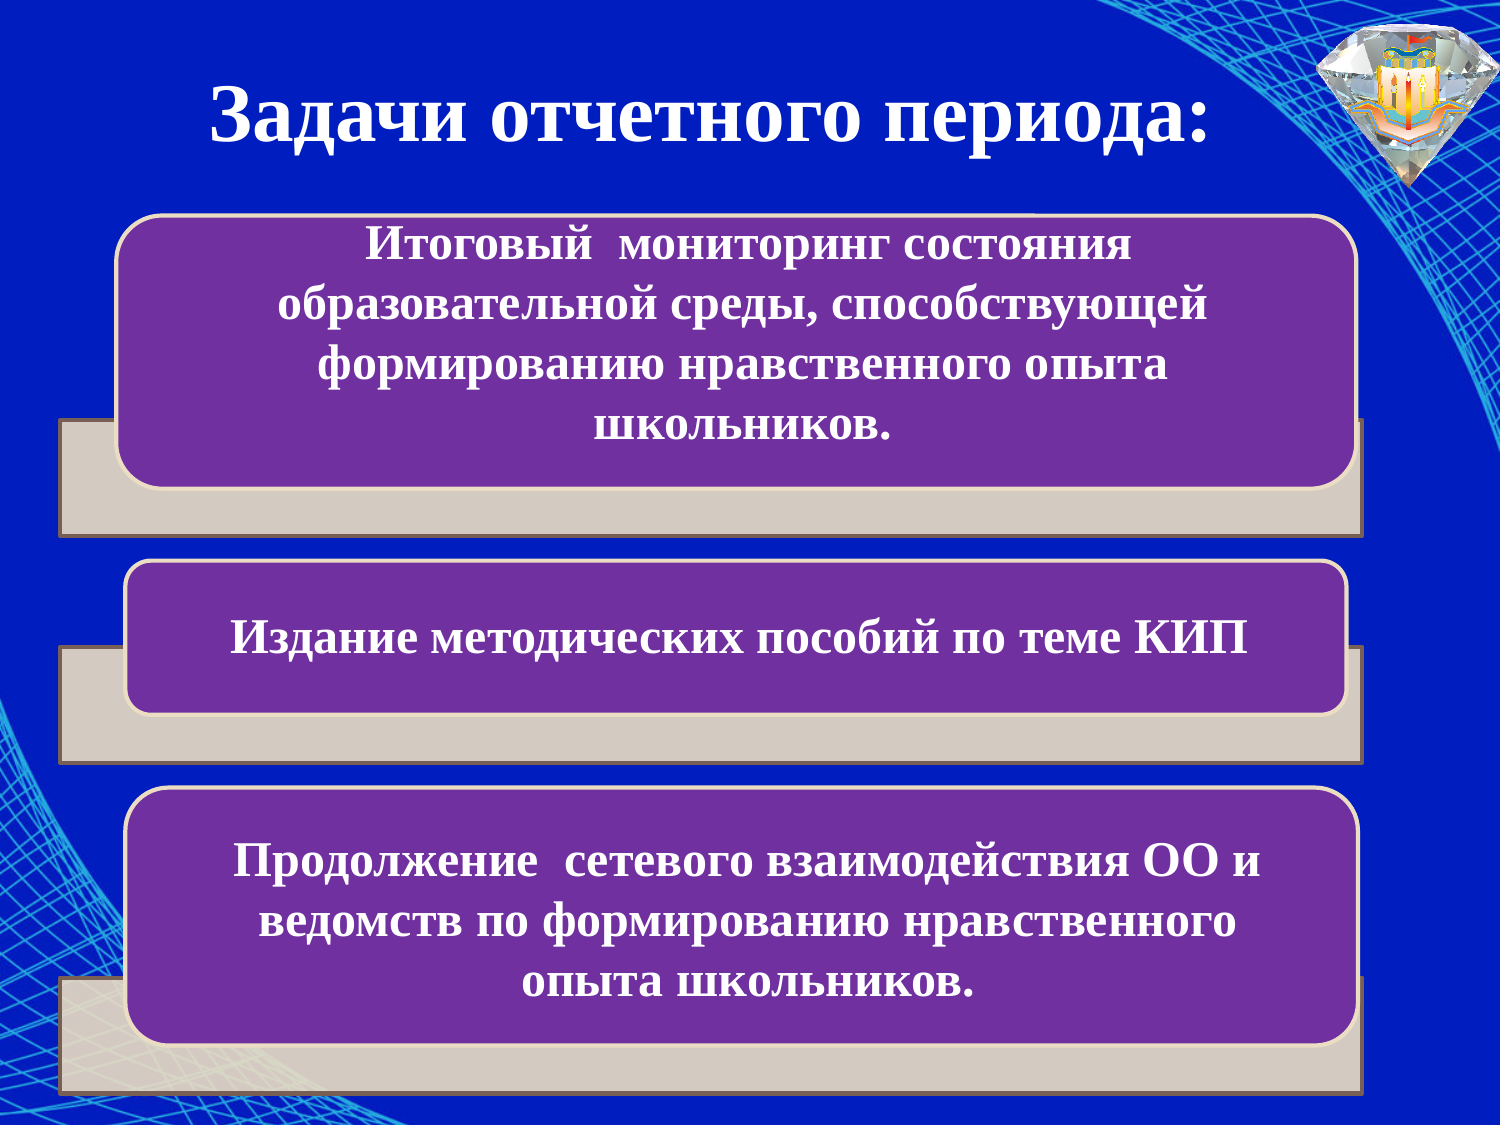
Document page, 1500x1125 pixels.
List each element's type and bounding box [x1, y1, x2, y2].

picture [0, 0, 1500, 1125]
text_box [59, 212, 1363, 1096]
